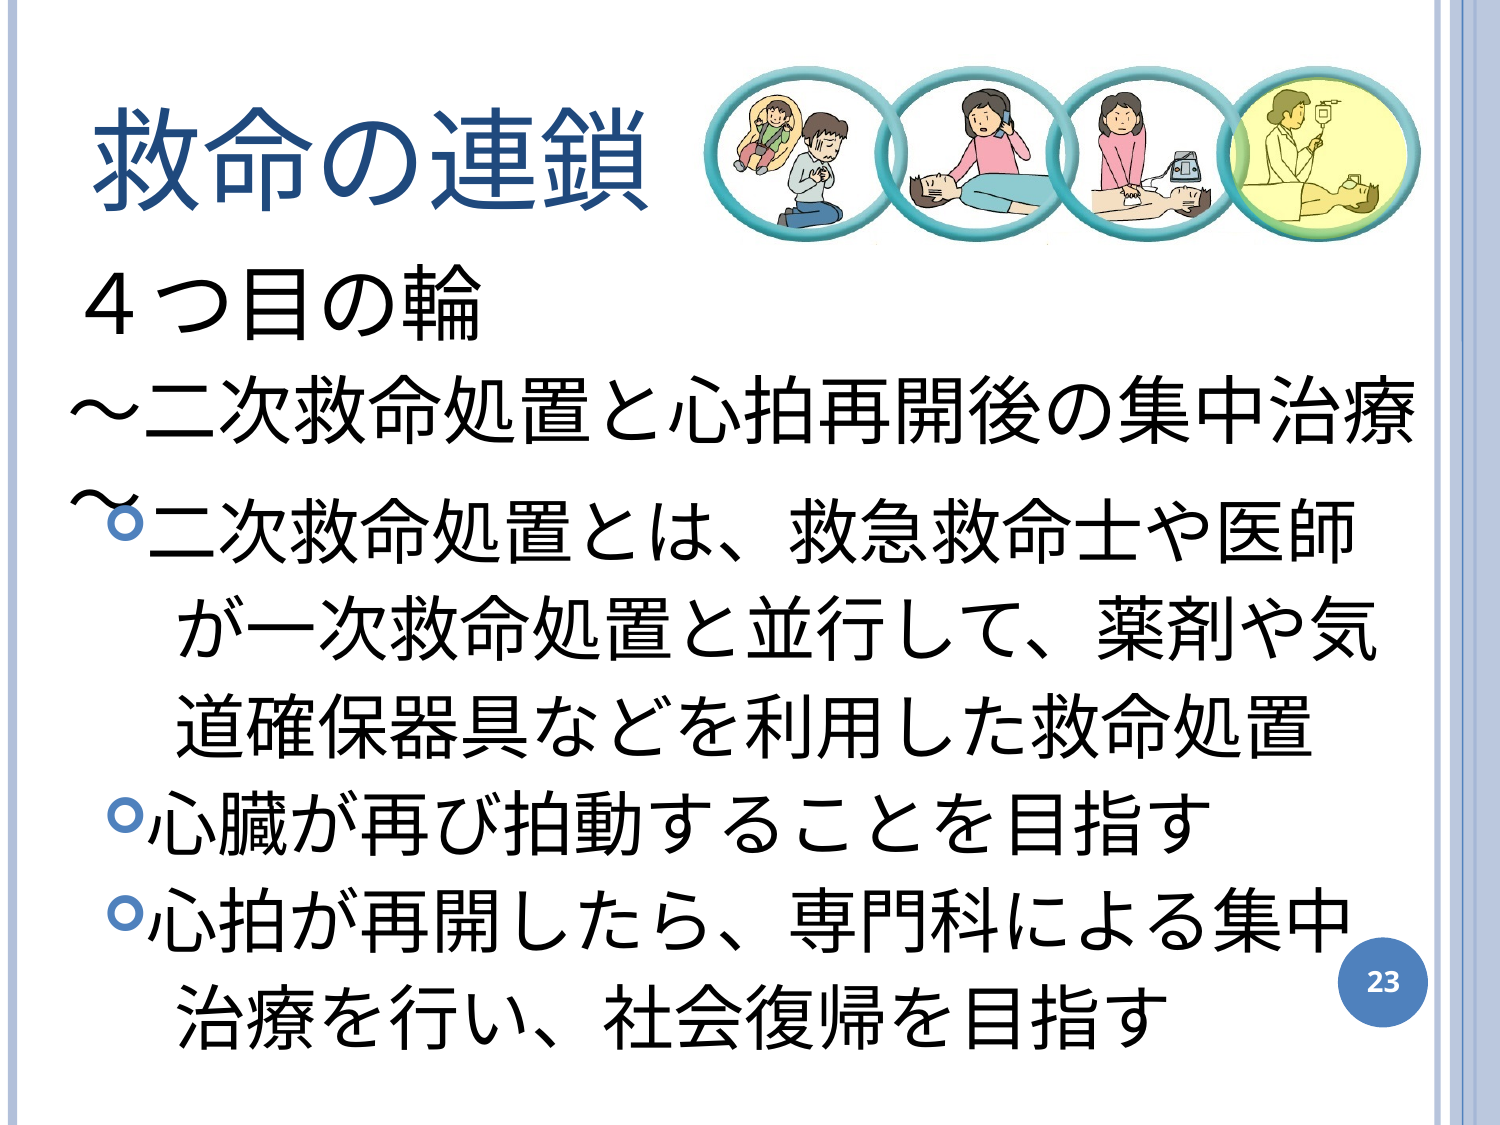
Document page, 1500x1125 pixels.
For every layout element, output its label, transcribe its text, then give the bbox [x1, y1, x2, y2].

picture [678, 54, 1434, 257]
text_box 二次救命処置とは、救急救命士や医師 が一次救命処置と並行して、薬剤や気 道確保器具などを利用した救命処置 心臓が再び拍動することを目指す 心拍が再開したら、専門科による集中 治療を行い、社会復帰を目指す [88, 479, 1448, 1125]
text_box 救命の連鎖 [74, 45, 750, 233]
slide_number 23 [1333, 940, 1434, 1027]
list ４つ目の輪 ～二次救命処置と心拍再開後の集中治療～ [53, 243, 1500, 563]
